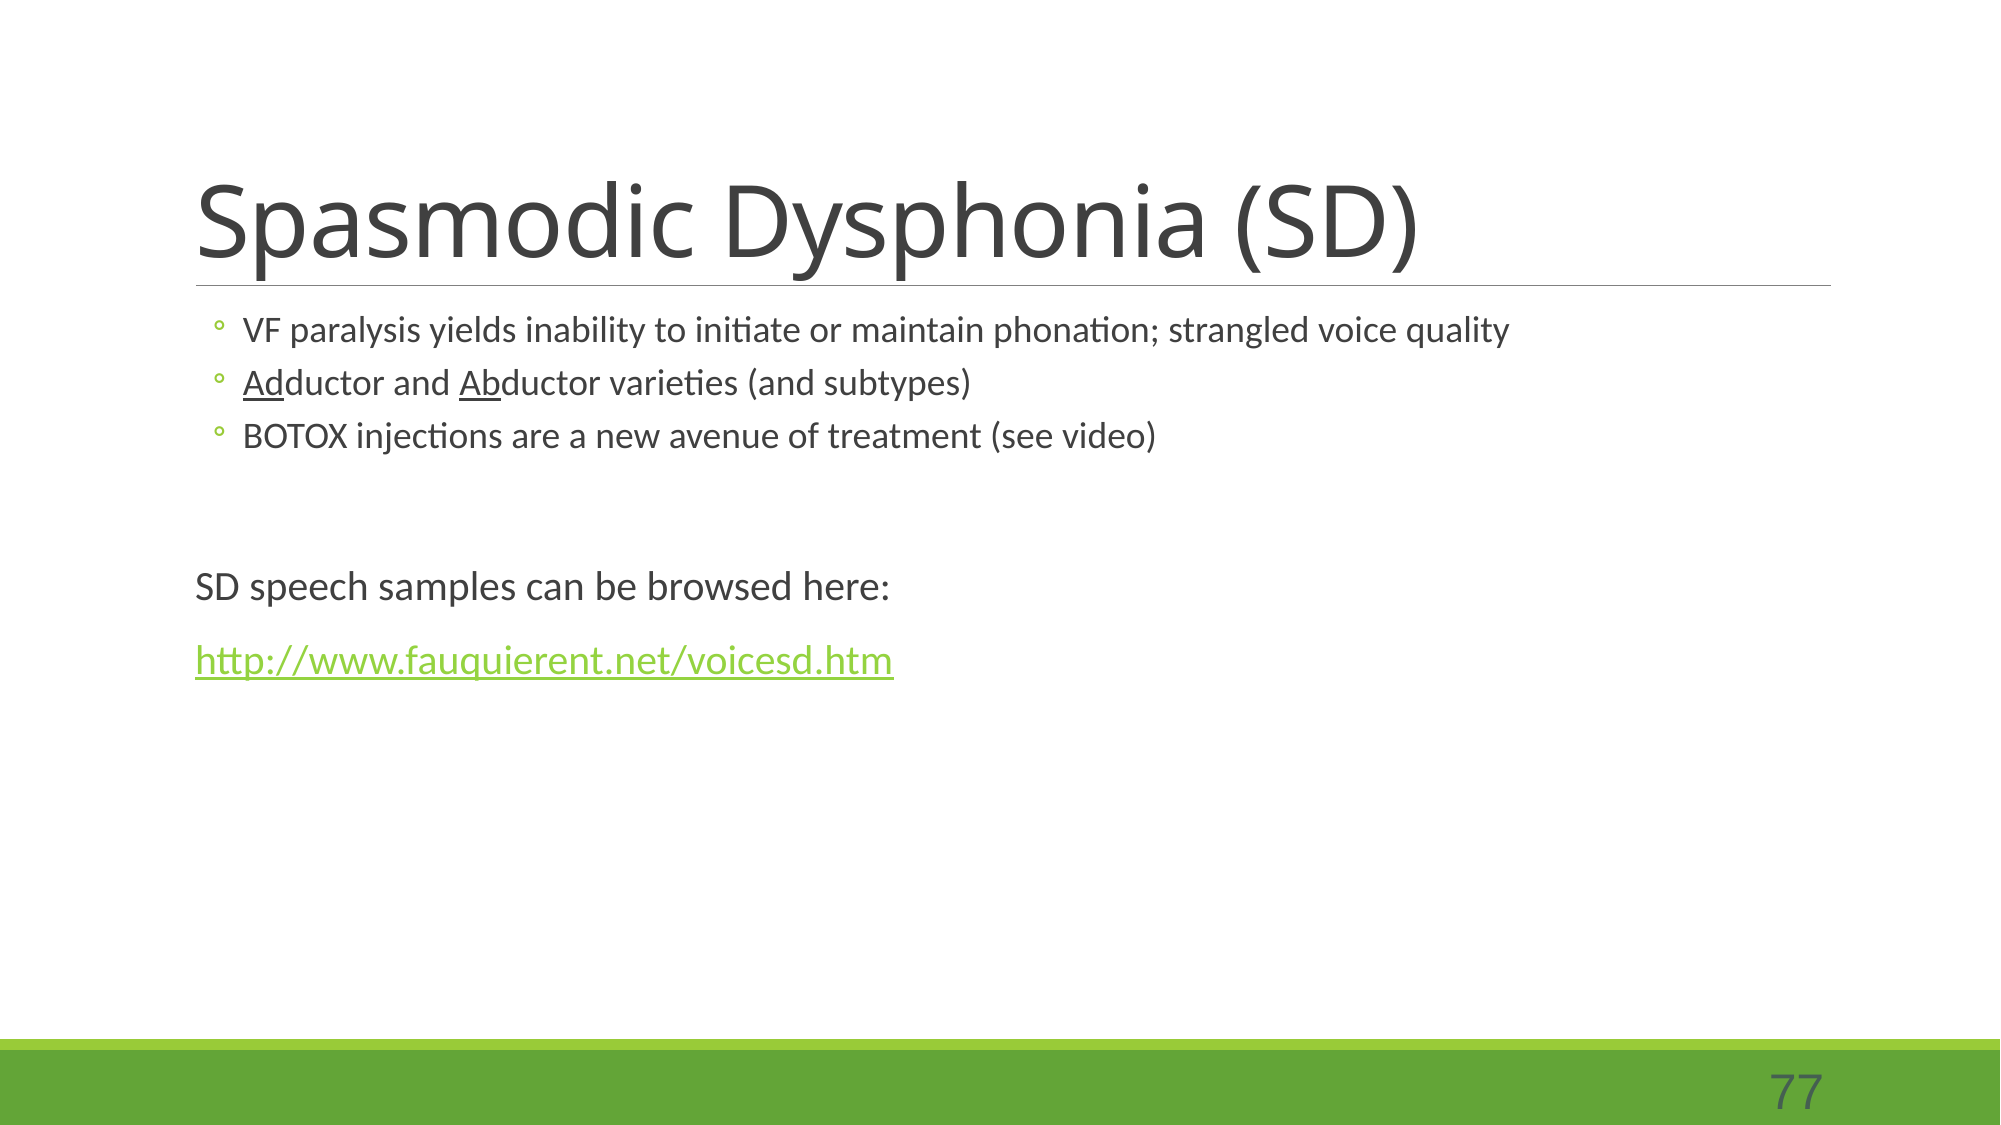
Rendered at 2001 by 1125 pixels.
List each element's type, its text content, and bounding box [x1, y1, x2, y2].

list VF paralysis yields inability to initiate or maintain phonation; strangled voice quality Adductor and Abductor varieties (and subtypes) BOTOX injections are a new avenue of treatment (see video) SD speech samples can be browsed here: http://www.fauquierent.net/voicesd.htm [180, 302, 1830, 963]
slide_number 77 [1624, 1059, 1840, 1120]
title Spasmodic Dysphonia (SD) [180, 47, 1830, 285]
